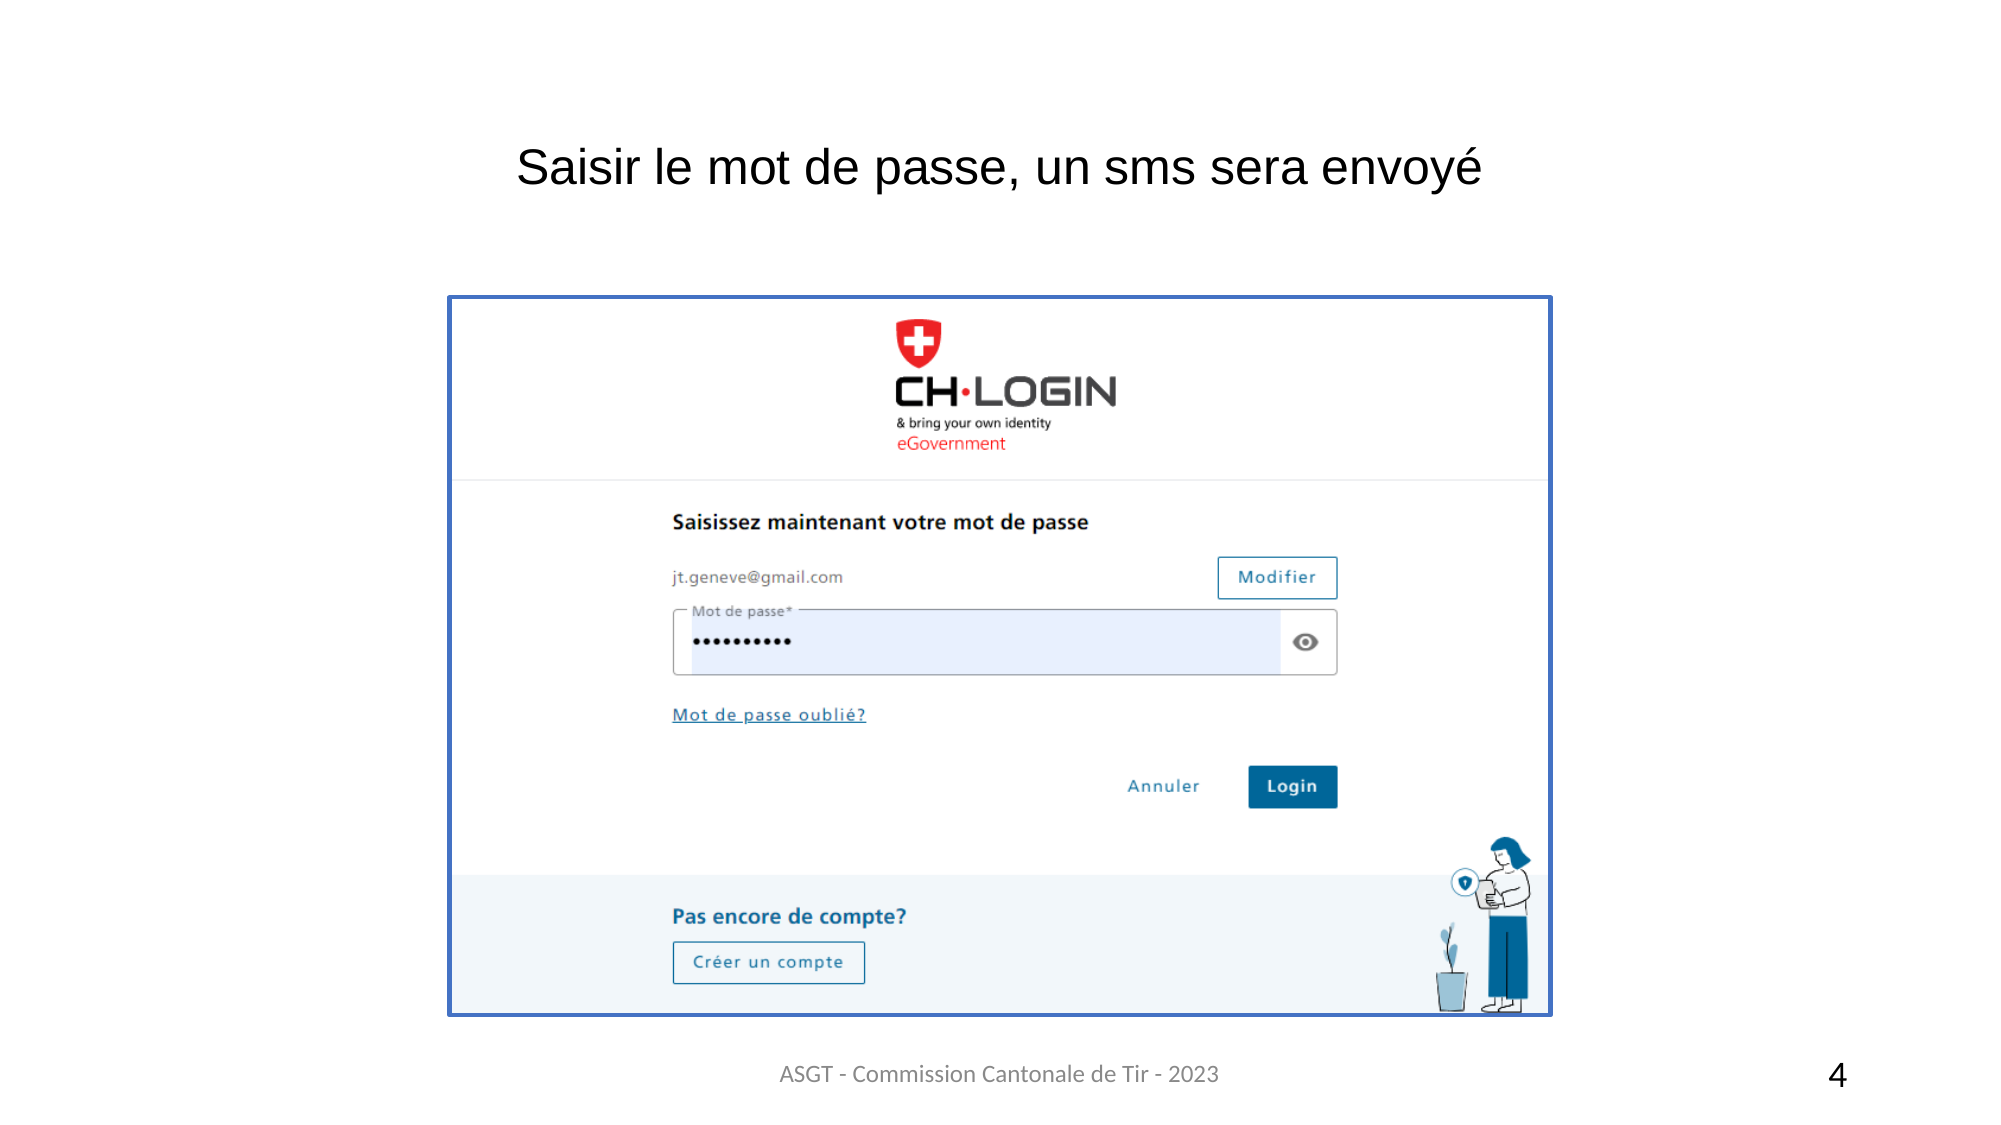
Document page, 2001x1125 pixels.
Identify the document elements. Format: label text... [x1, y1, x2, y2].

text_box ASGT - Commission Cantonale de Tir - 2023 [662, 1042, 1338, 1103]
title Saisir le mot de passe, un sms sera envoyé [137, 59, 1863, 278]
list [451, 299, 1549, 1014]
text_box 4 [1412, 1042, 1863, 1103]
